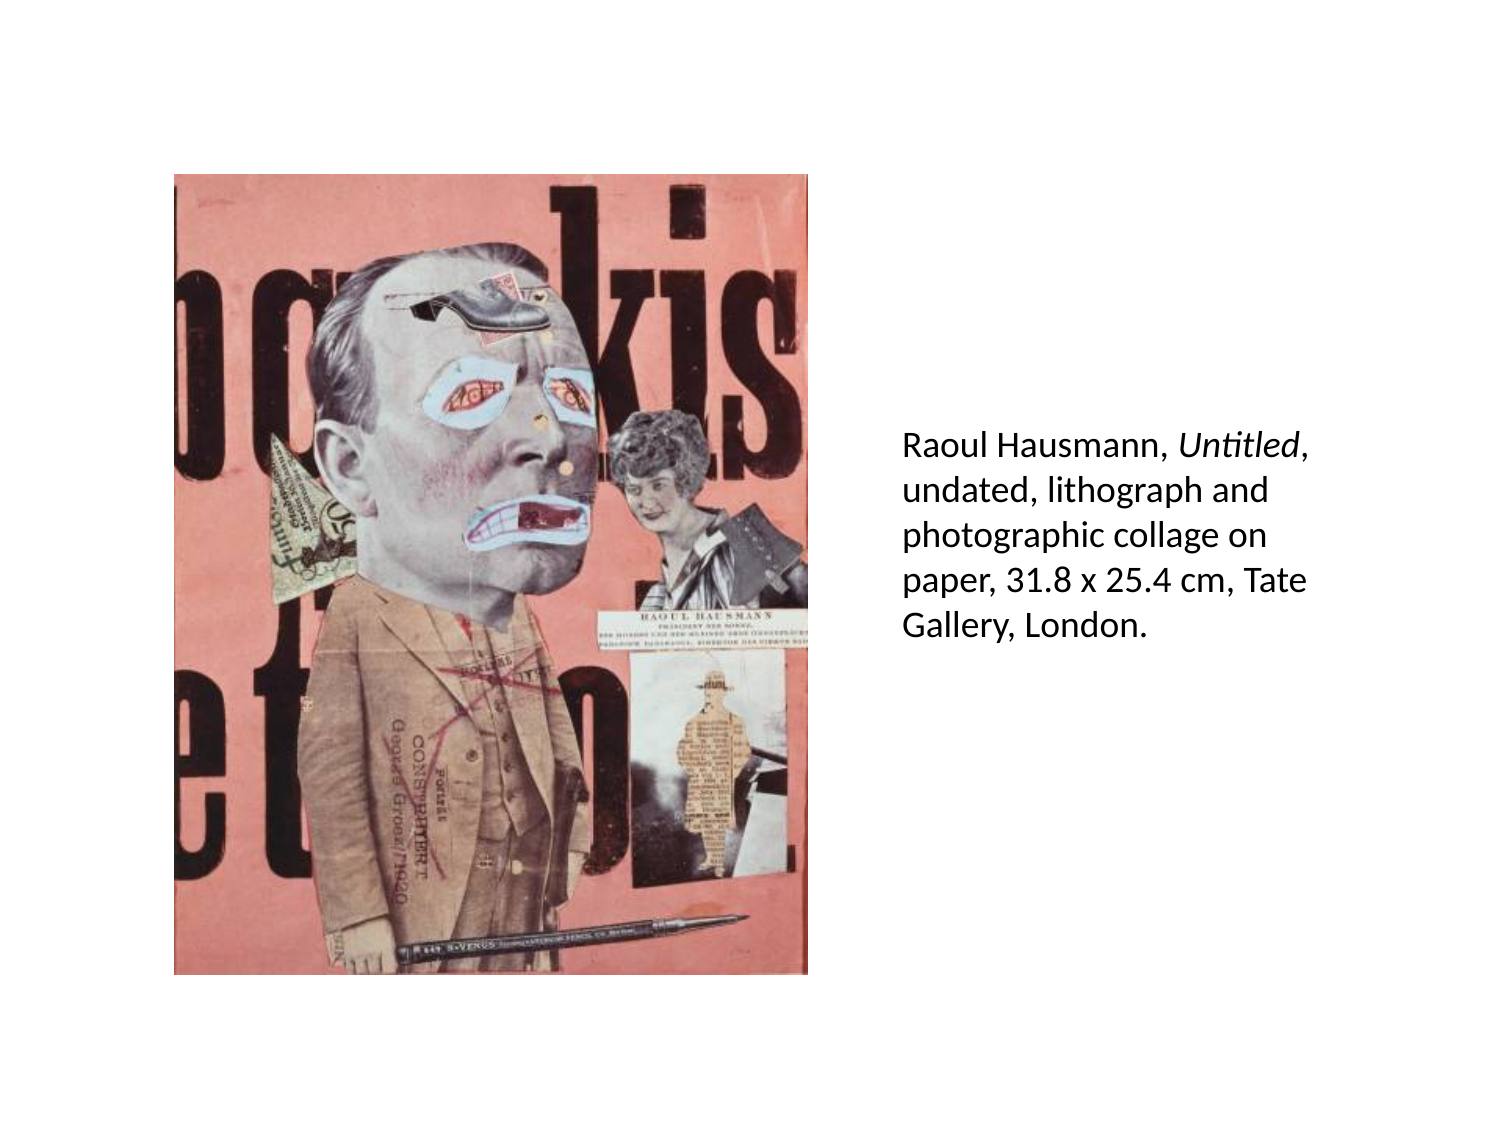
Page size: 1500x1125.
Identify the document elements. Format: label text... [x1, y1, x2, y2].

picture [174, 174, 808, 976]
text_box Raoul Hausmann, Untitled, undated, lithograph and photographic collage on paper, 31.8 x 25.4 cm, Tate Gallery, London. [887, 412, 1325, 653]
